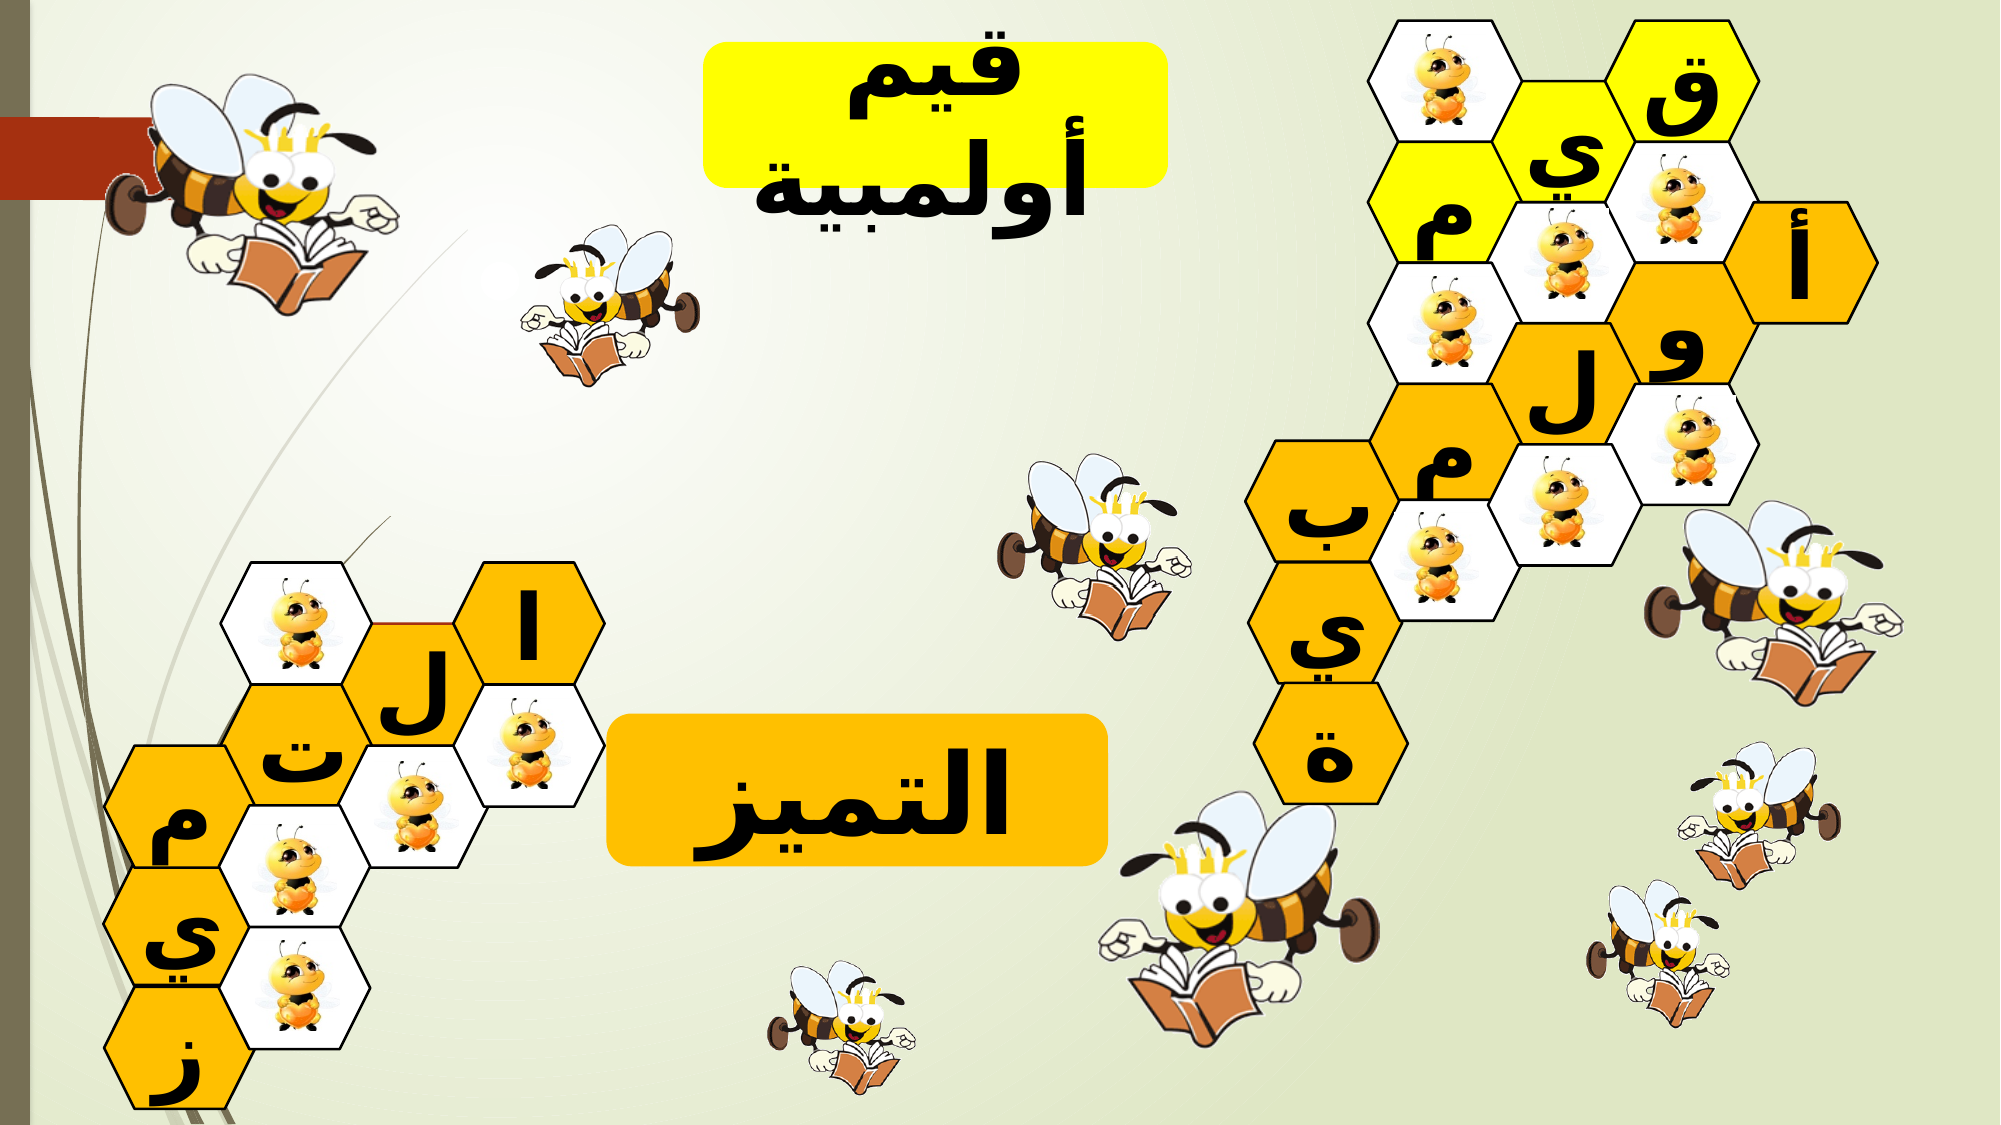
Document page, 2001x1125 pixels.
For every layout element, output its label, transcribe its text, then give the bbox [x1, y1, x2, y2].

picture [1407, 275, 1493, 367]
picture [1393, 511, 1479, 603]
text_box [1245, 20, 1878, 684]
picture [1644, 484, 1904, 710]
picture [255, 940, 340, 1031]
text_box قيم أولمبية [701, 40, 1170, 190]
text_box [103, 562, 605, 1110]
picture [486, 698, 572, 789]
picture [1518, 456, 1604, 547]
picture [767, 949, 916, 1097]
picture [1098, 772, 1381, 1052]
picture [374, 761, 459, 852]
picture [997, 440, 1192, 646]
picture [1400, 34, 1486, 125]
picture [1585, 729, 1841, 1031]
text_box التميز [610, 712, 1110, 868]
picture [252, 824, 337, 915]
picture [520, 211, 700, 390]
picture [258, 578, 343, 669]
picture [1524, 208, 1609, 299]
picture [105, 56, 400, 320]
text_box ة [1252, 690, 1410, 795]
picture [1636, 153, 1721, 245]
picture [1651, 394, 1736, 486]
